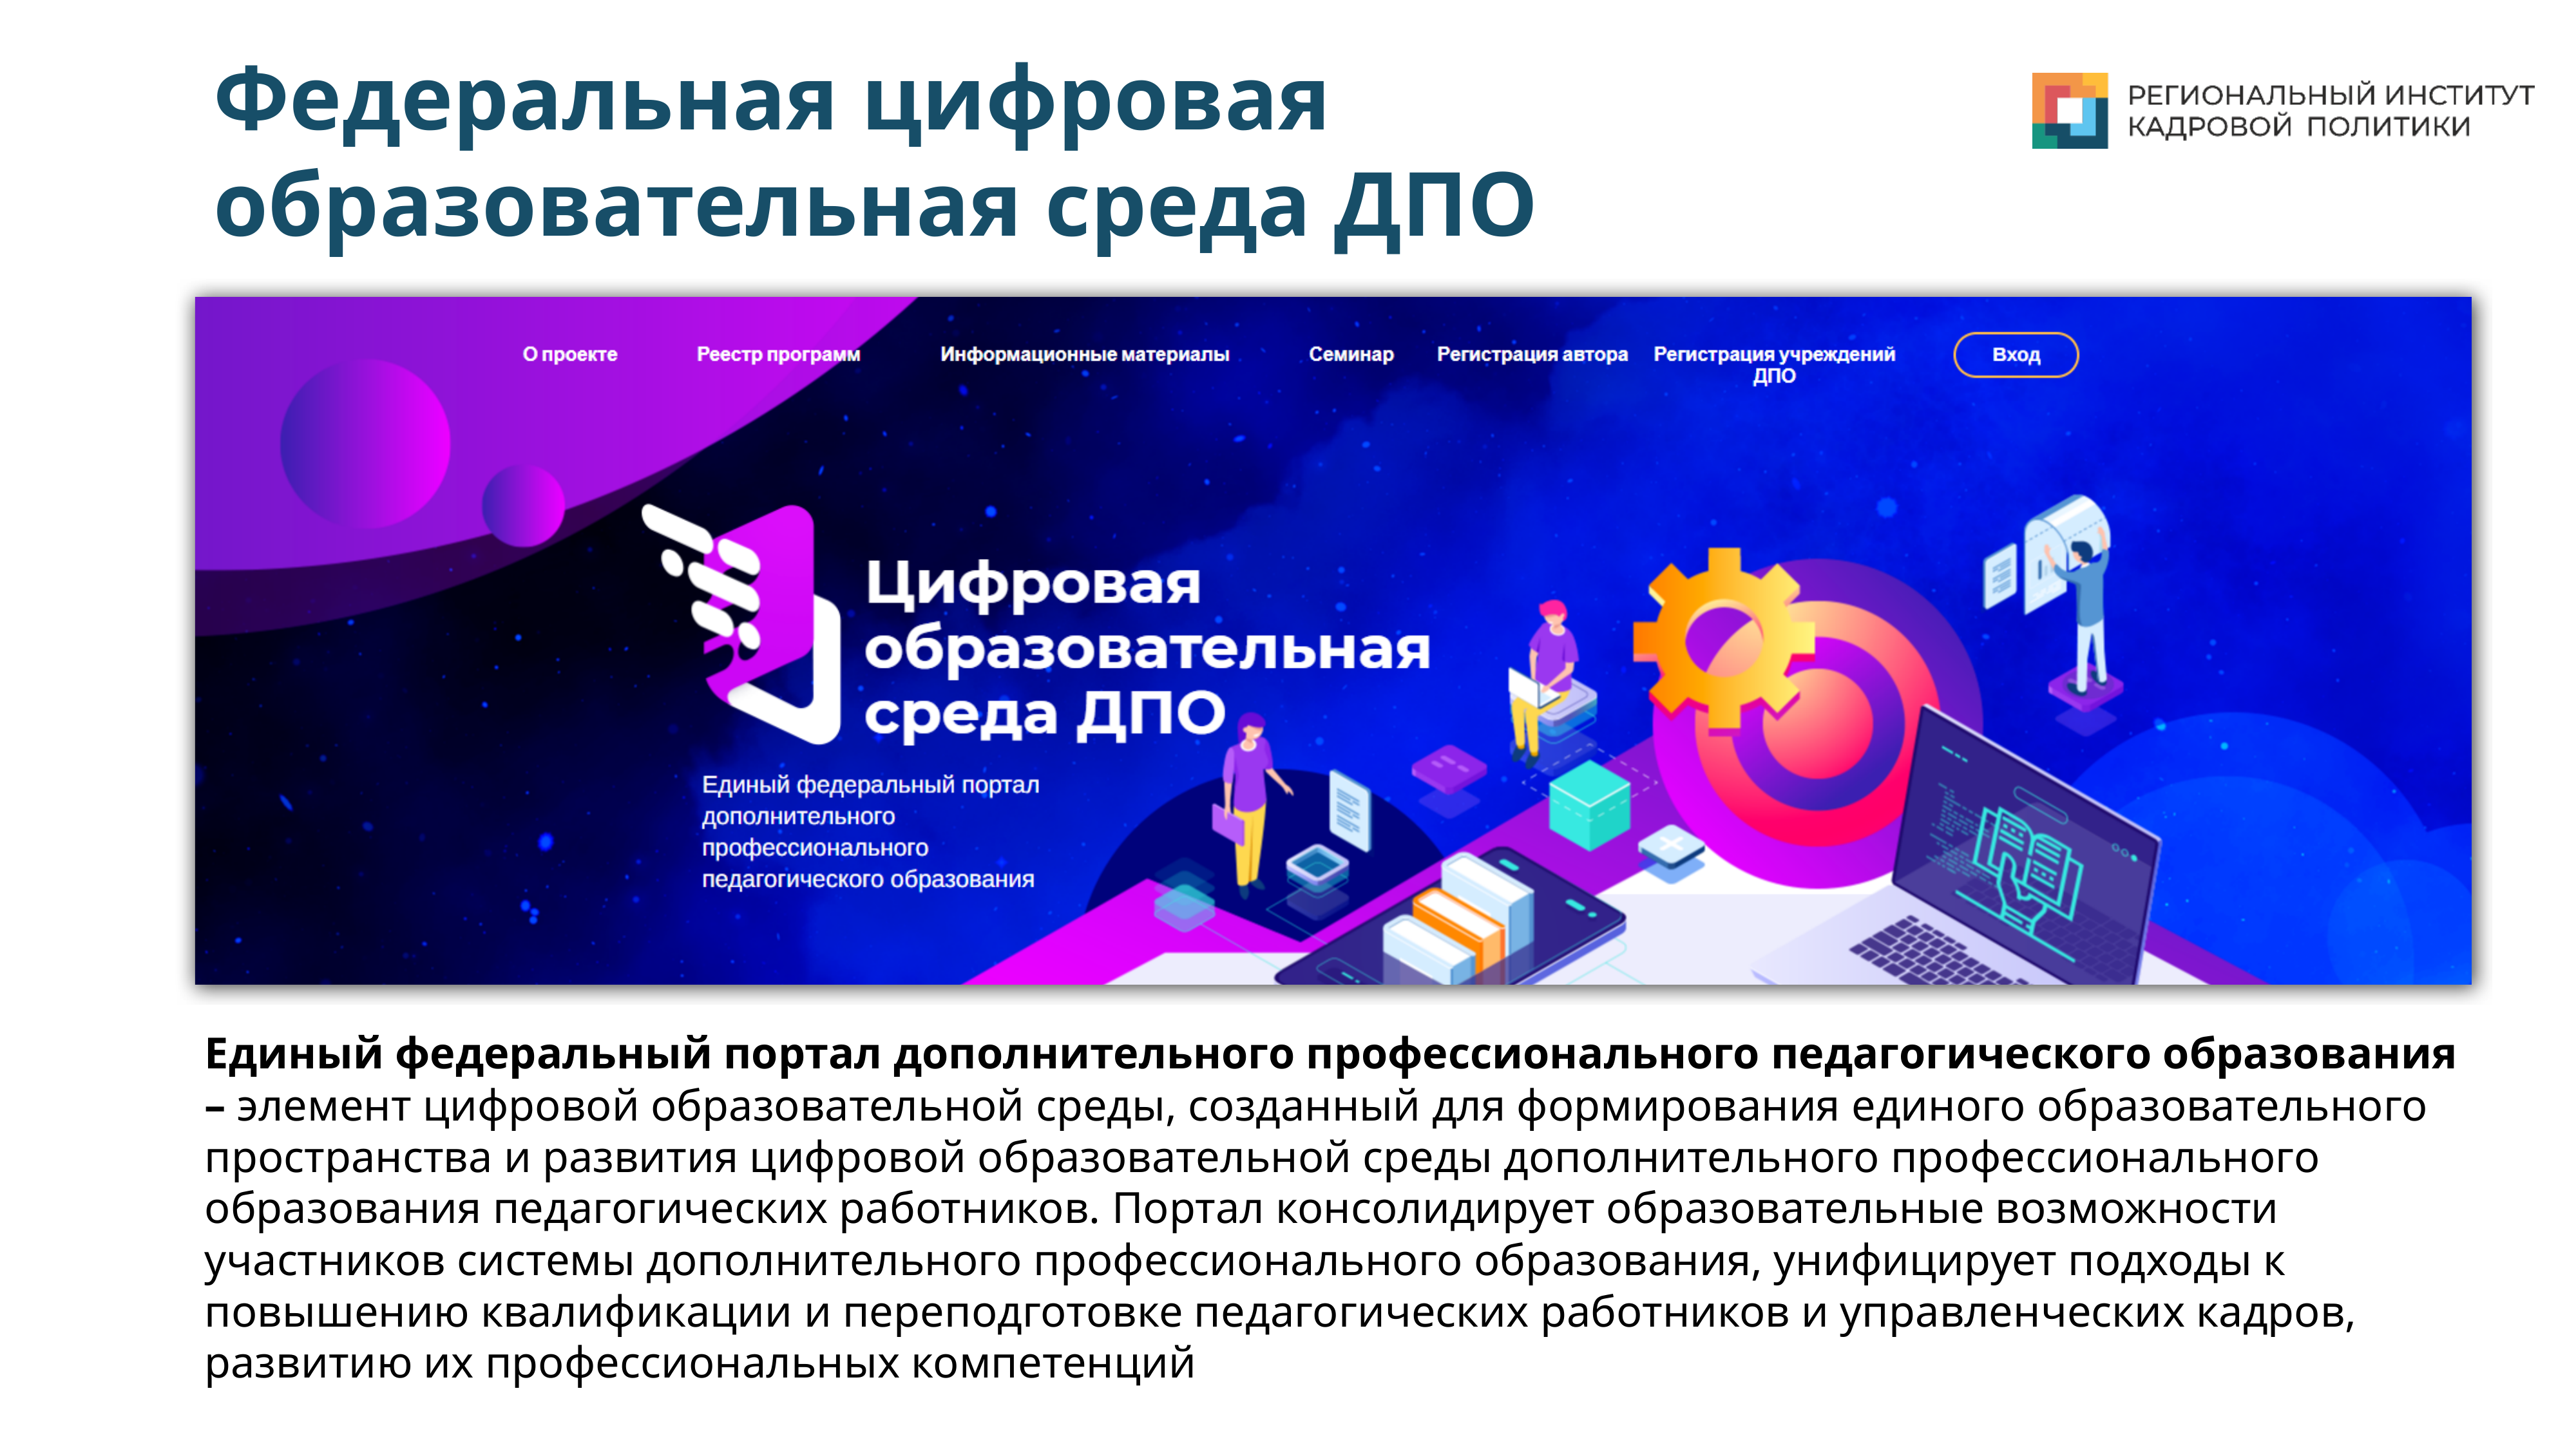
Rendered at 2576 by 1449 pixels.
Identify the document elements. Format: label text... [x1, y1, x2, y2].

picture [2032, 72, 2535, 149]
picture [195, 297, 2472, 985]
text_box Единый федеральный портал дополнительного профессионального педагогического образования – элемент цифровой образовательной среды, созданный для формирования единого образовательного пространства и развития цифровой образовательной среды дополнительного профессионального образования педагогических работников. Портал консолидирует образовательные возможности участников системы дополнительного профессионального образования, унифицирует подходы к повышению квалификации и переподготовке педагогических работников и управленческих кадров, развитию их профессиональных компетенций [195, 1021, 2472, 1392]
text_box Федеральная цифровая образовательная среда ДПО [204, 36, 1549, 259]
